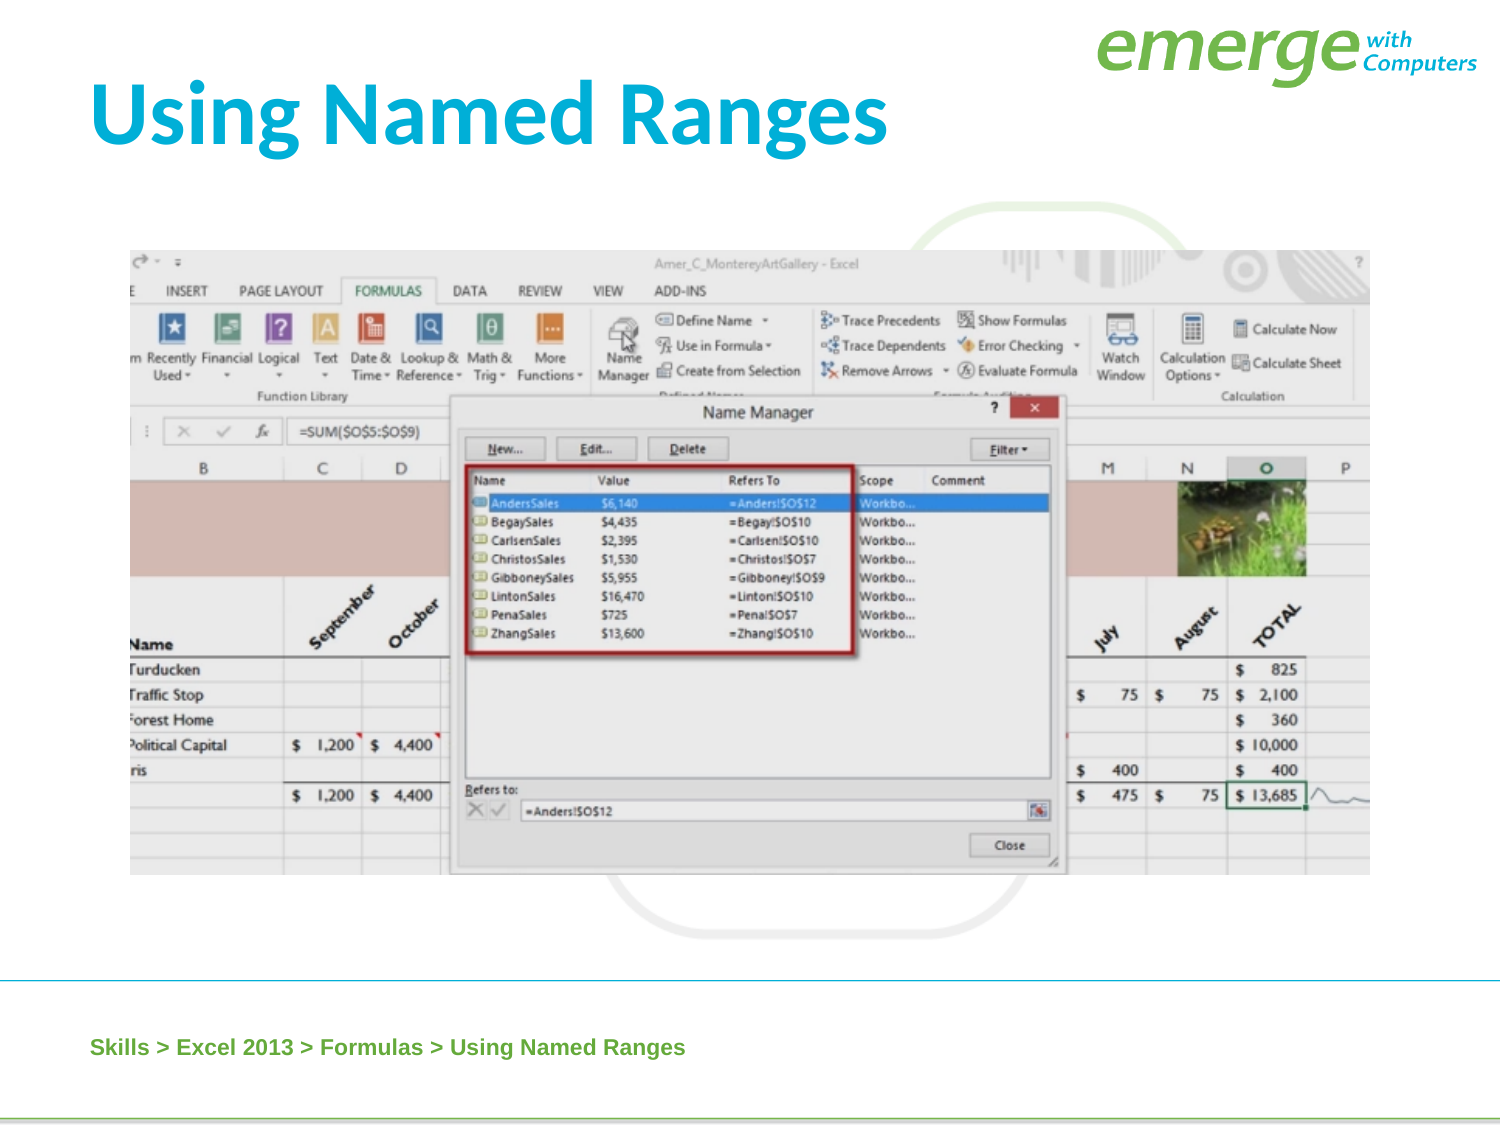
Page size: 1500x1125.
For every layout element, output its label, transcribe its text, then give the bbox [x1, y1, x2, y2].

picture [24, 185, 1500, 979]
text_box Using Named Ranges [74, 45, 1425, 163]
picture [0, 982, 1500, 1125]
picture [1074, 0, 1500, 109]
text_box Skills > Excel 2013 > Formulas > Using Named Ranges [75, 1025, 950, 1075]
